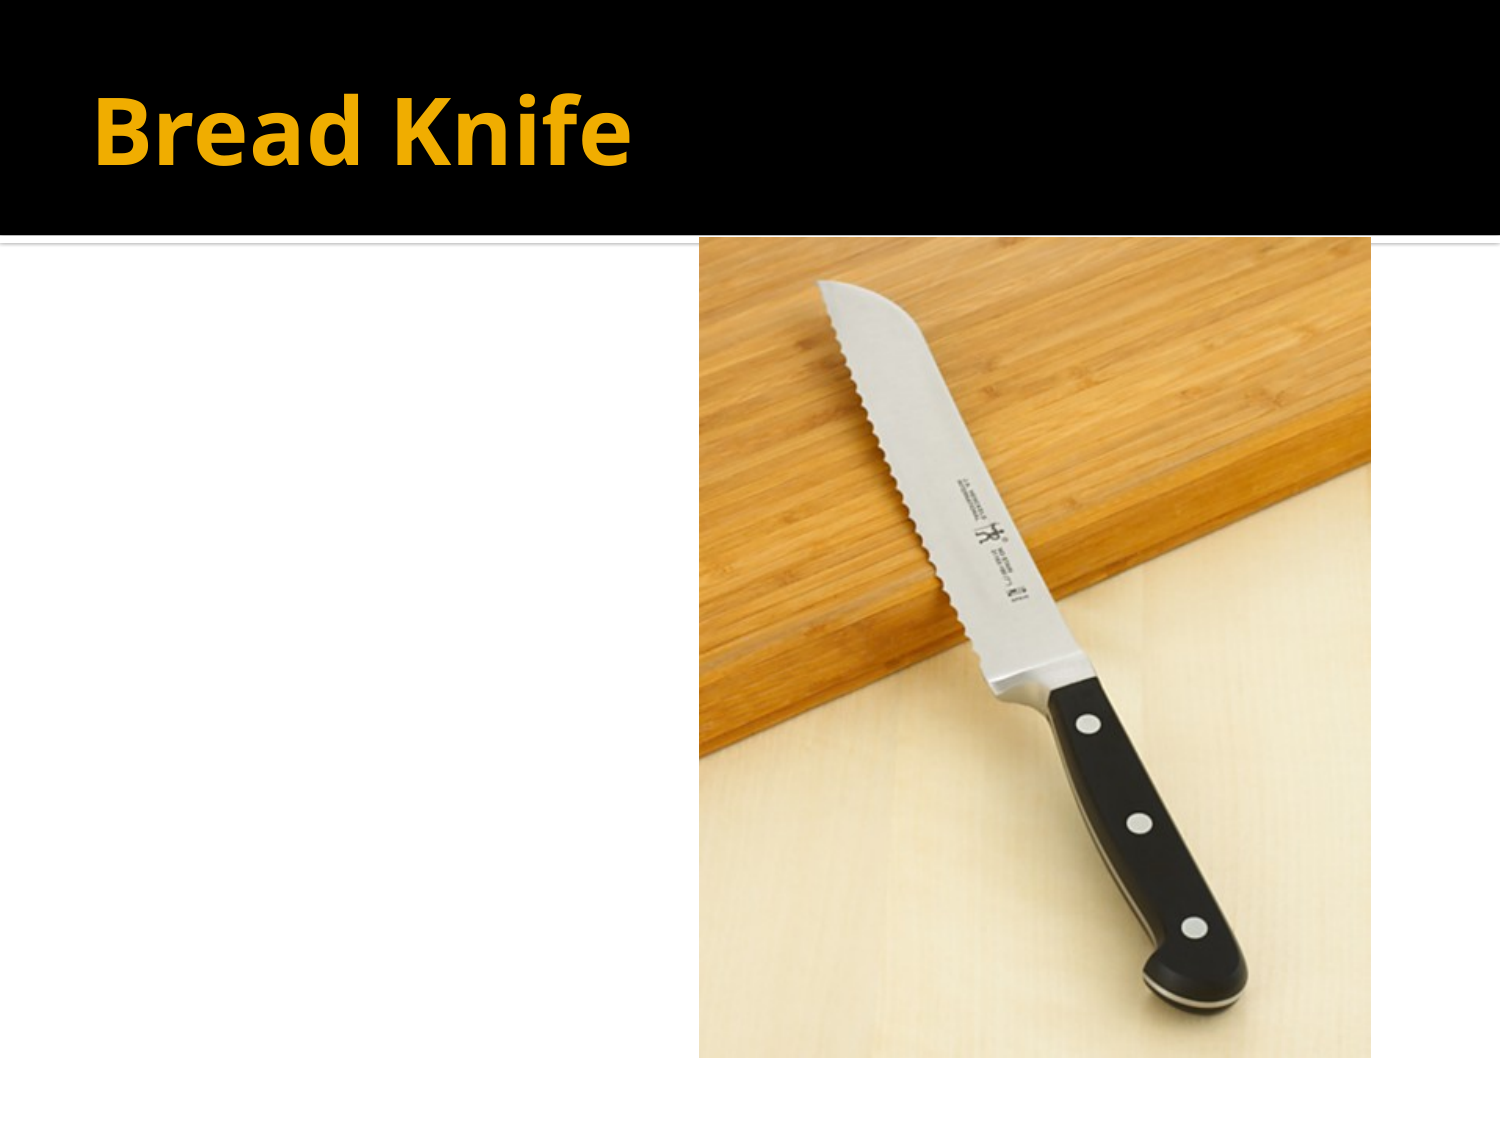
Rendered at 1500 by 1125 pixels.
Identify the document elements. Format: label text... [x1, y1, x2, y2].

title Bread Knife [75, 25, 1425, 231]
picture [699, 237, 1371, 1058]
